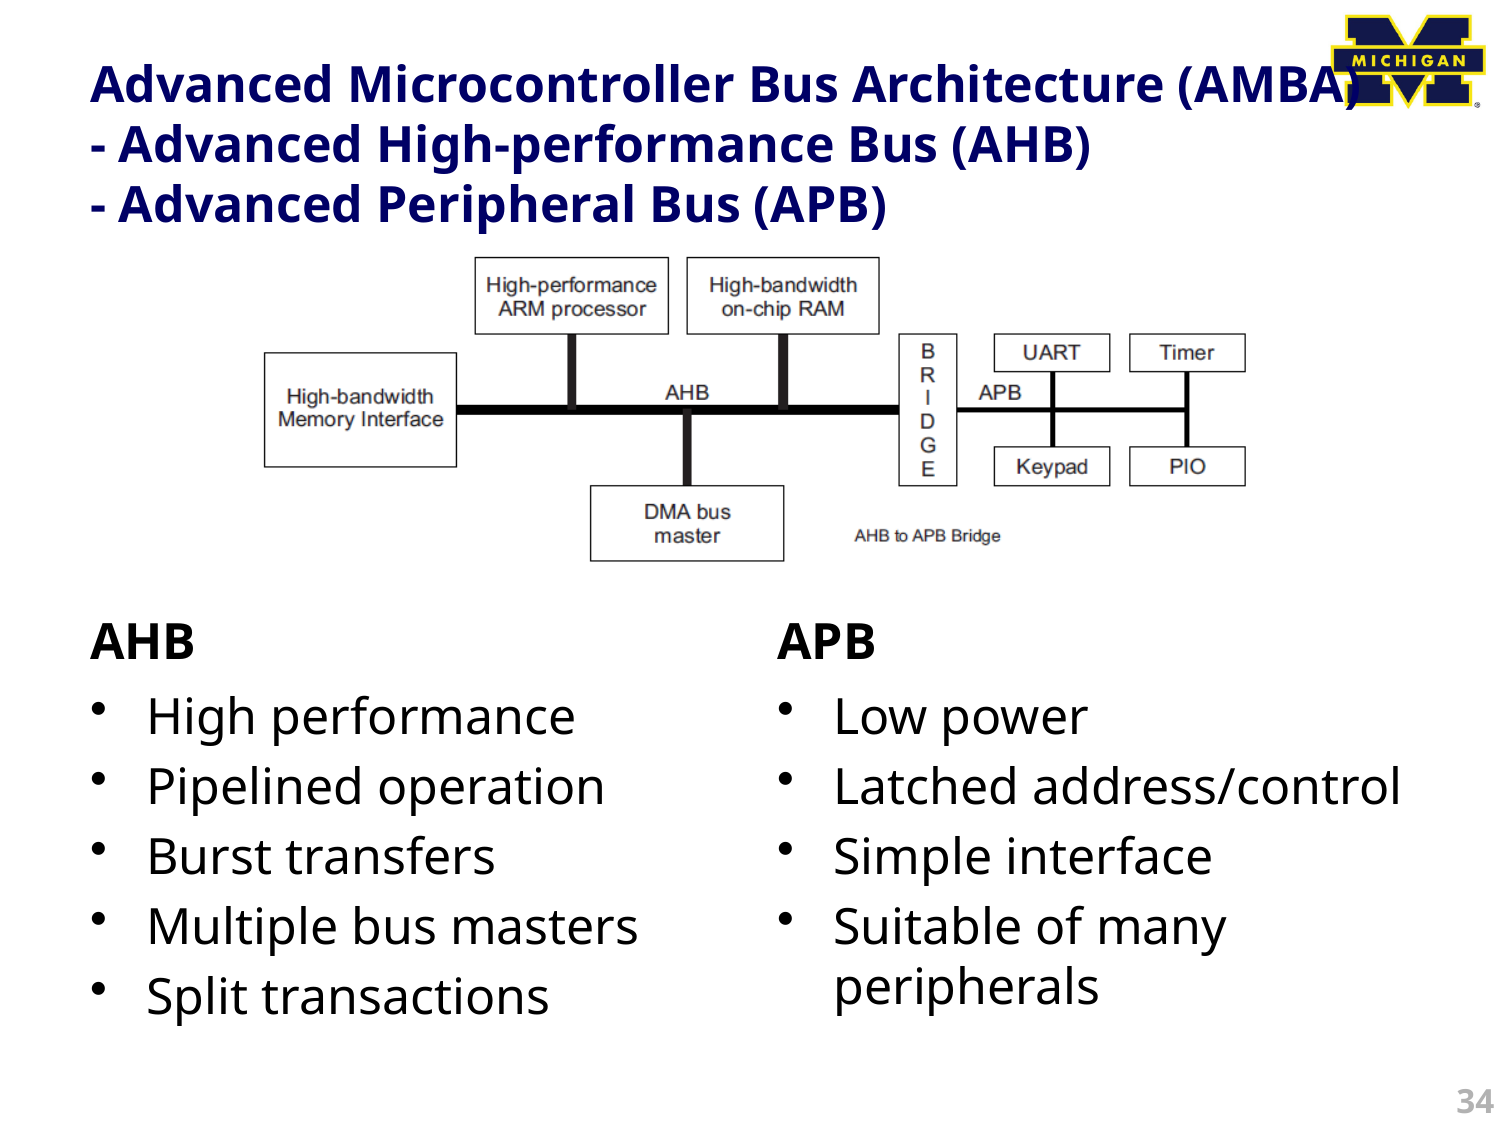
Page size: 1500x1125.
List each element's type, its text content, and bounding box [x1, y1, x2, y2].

list Low power Latched address/control Simple interface Suitable of many peripherals [761, 677, 1426, 1048]
list High performance Pipelined operation Burst transfers Multiple bus masters Split transactions [74, 677, 738, 1048]
picture [1328, 12, 1488, 113]
picture [234, 237, 1266, 584]
list AHB [74, 572, 738, 677]
slide_number 34 [1034, 1072, 1500, 1125]
title Advanced Microcontroller Bus Architecture (AMBA) - Advanced High-performance Bus (AHB) - Advanced Peripheral Bus (APB) [74, 44, 1426, 233]
list APB [761, 572, 1426, 677]
